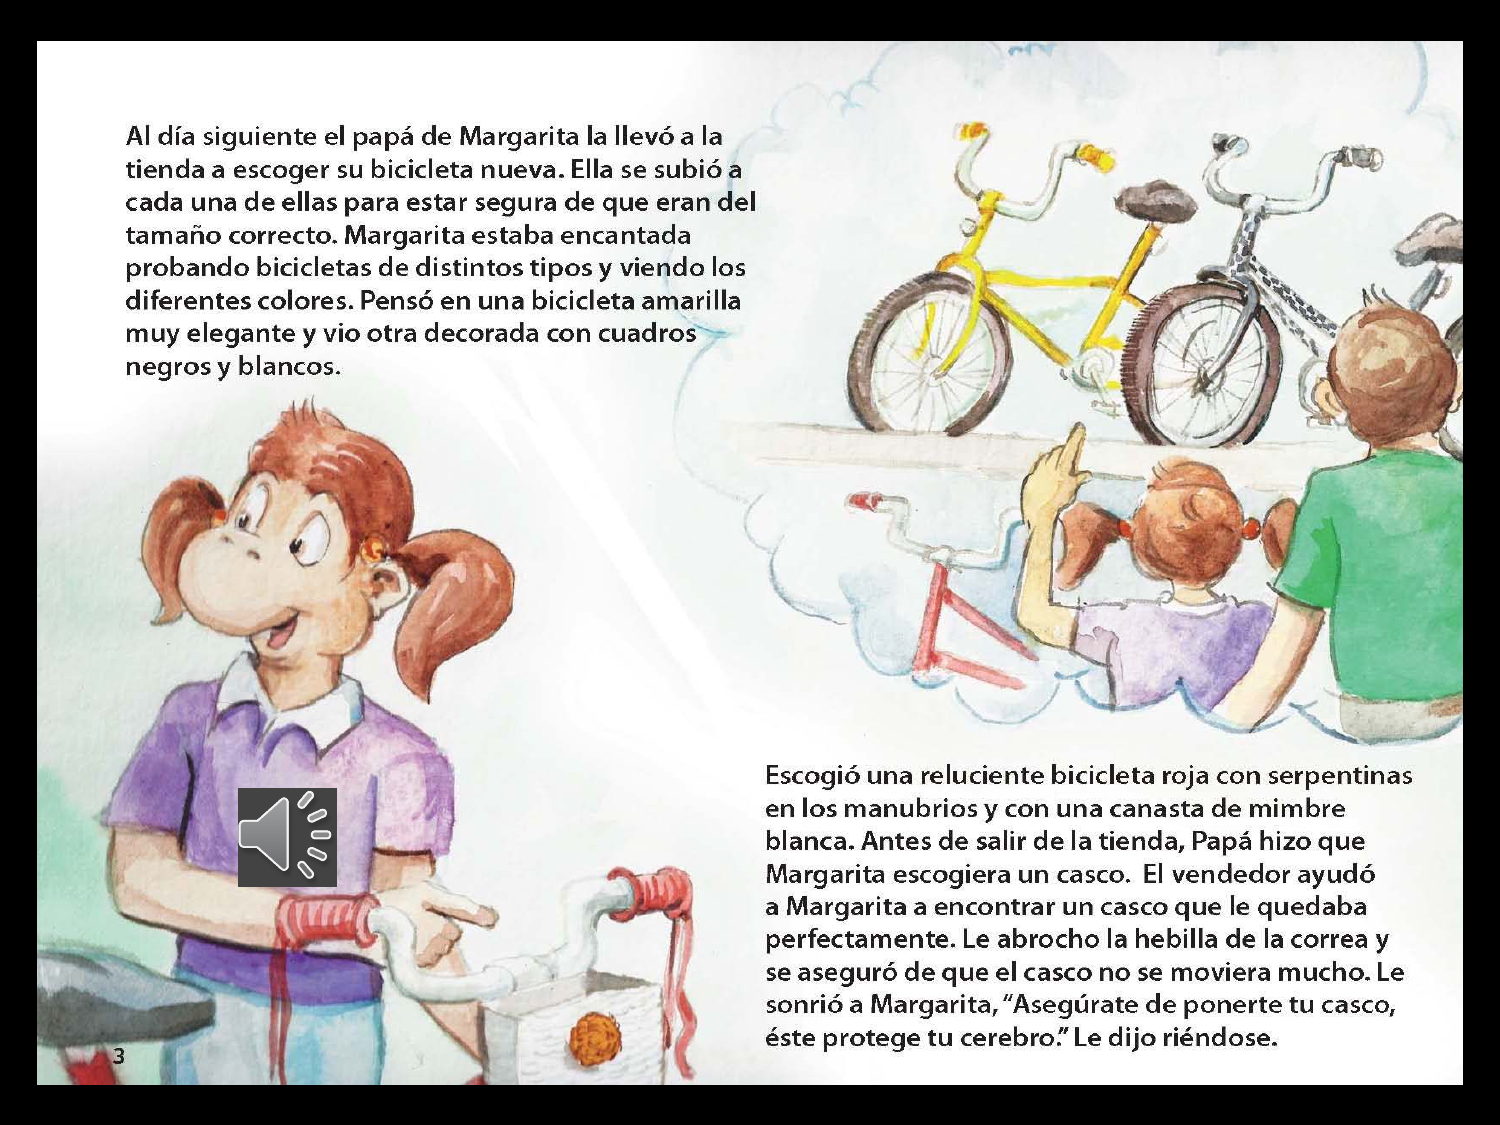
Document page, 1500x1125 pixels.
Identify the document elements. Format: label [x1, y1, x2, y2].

picture [37, 40, 1463, 1086]
